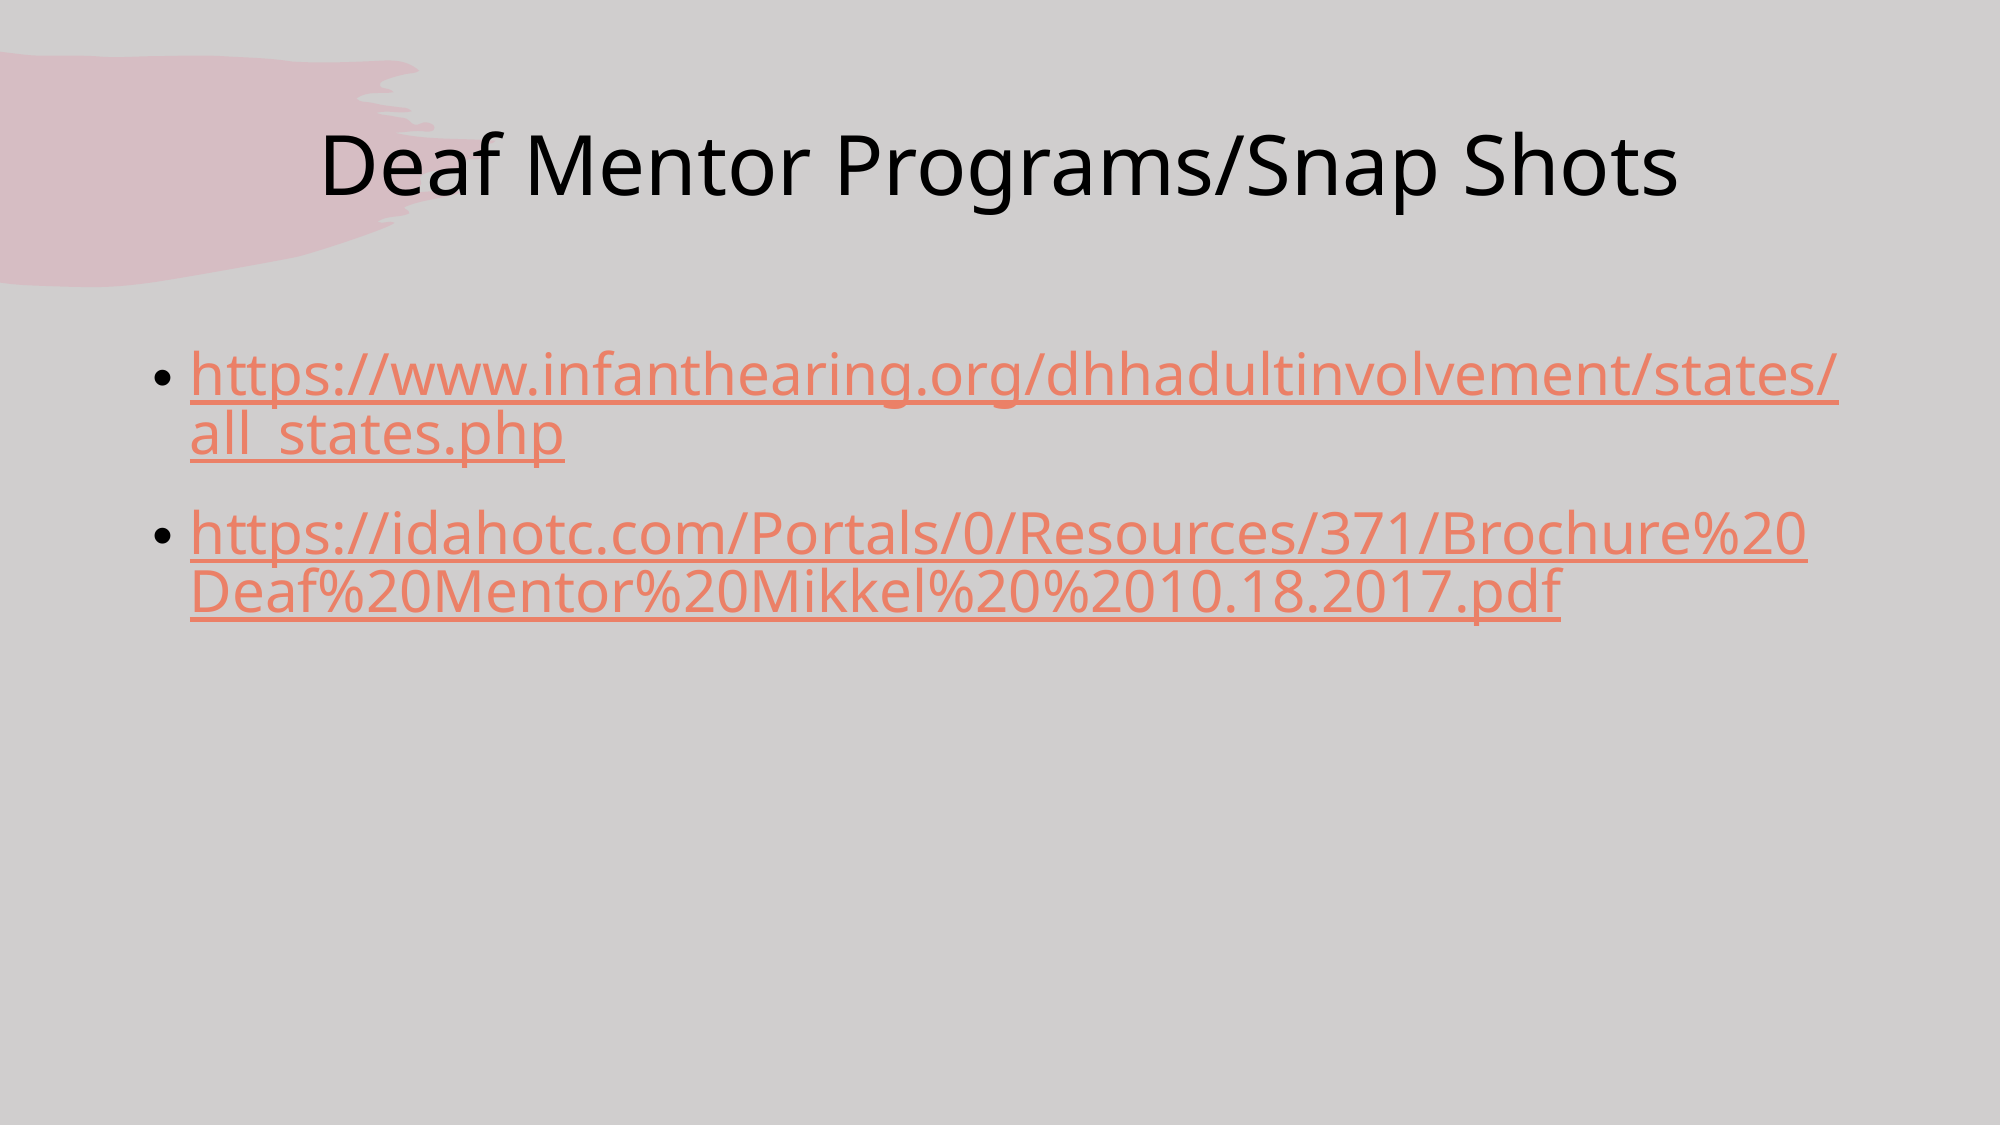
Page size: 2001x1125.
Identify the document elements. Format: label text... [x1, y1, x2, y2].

title Deaf Mentor Programs/Snap Shots [137, 59, 1863, 278]
list https://www.infanthearing.org/dhhadultinvolvement/states/all_states.php https://idahotc.com/Portals/0/Resources/371/Brochure%20Deaf%20Mentor%20Mikkel%20%2010.18.2017.pdf [137, 329, 1863, 1013]
